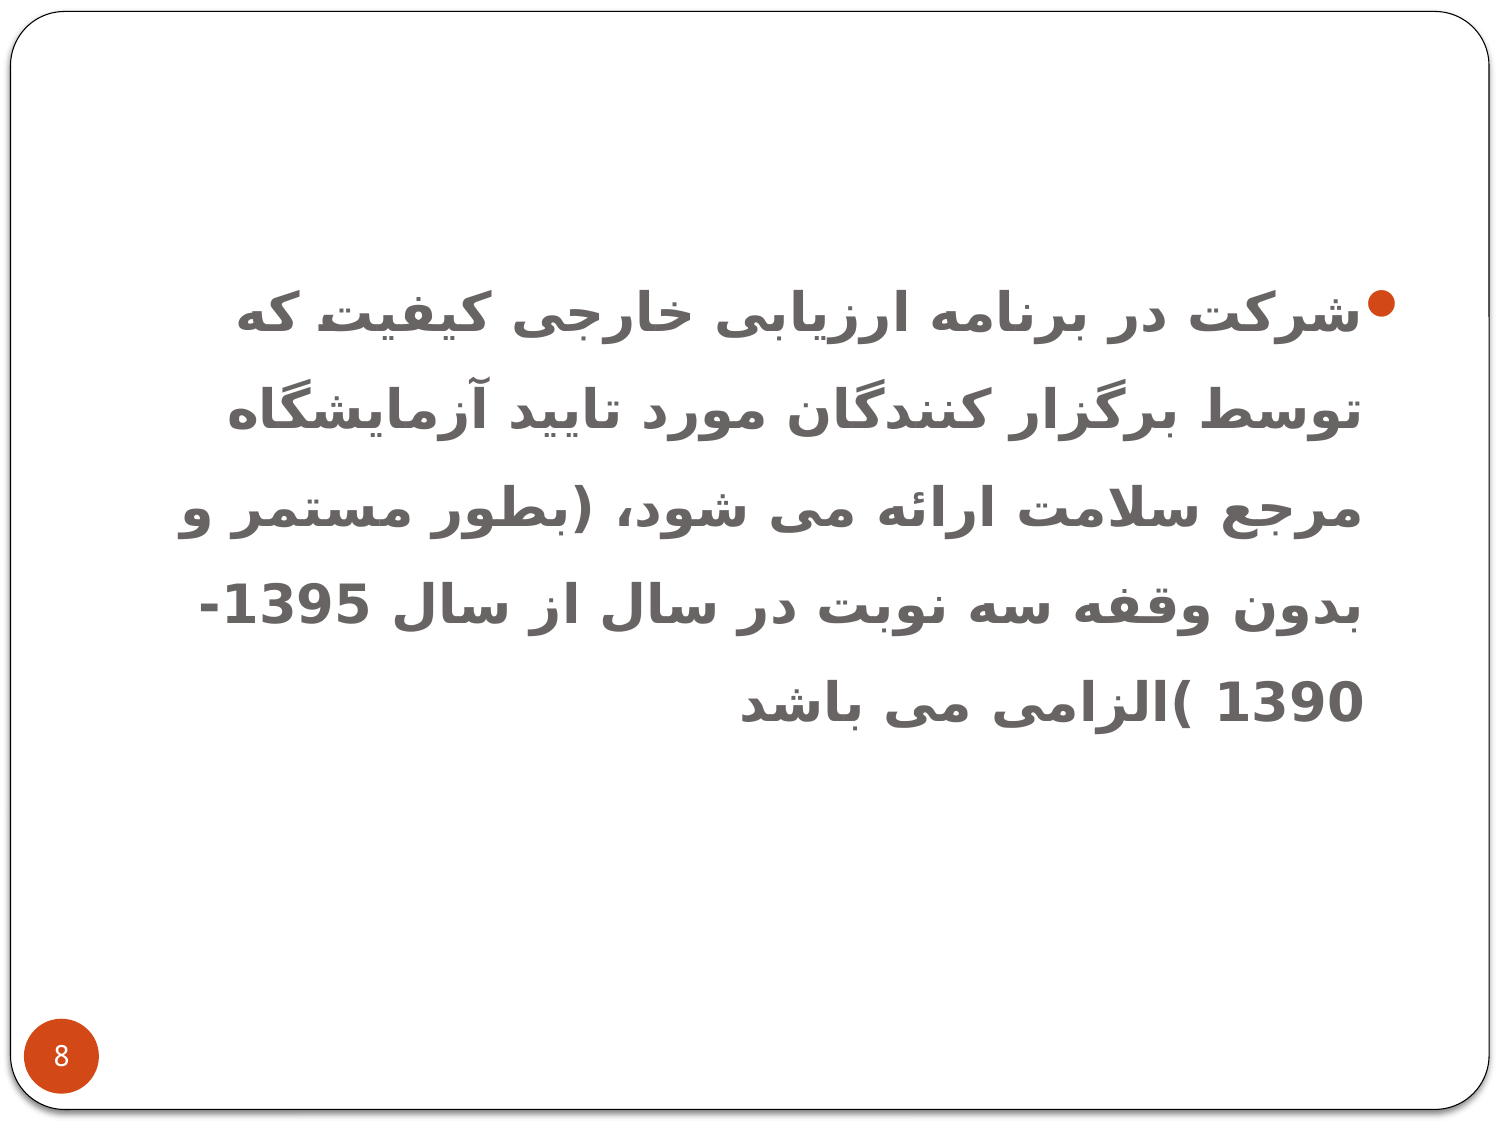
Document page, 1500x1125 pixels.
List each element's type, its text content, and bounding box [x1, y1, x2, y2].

list شرکت در برنامه ارزیابی خارجی کیفیت که توسط برگزار کنندگان مورد تایید آزمایشگاه مرجع سلامت ارائه می شود، (بطور مستمر و بدون وقفه سه نوبت در سال از سال 1395-1390 )الزامی می باشد [150, 237, 1425, 988]
slide_number 8 [23, 1018, 99, 1094]
